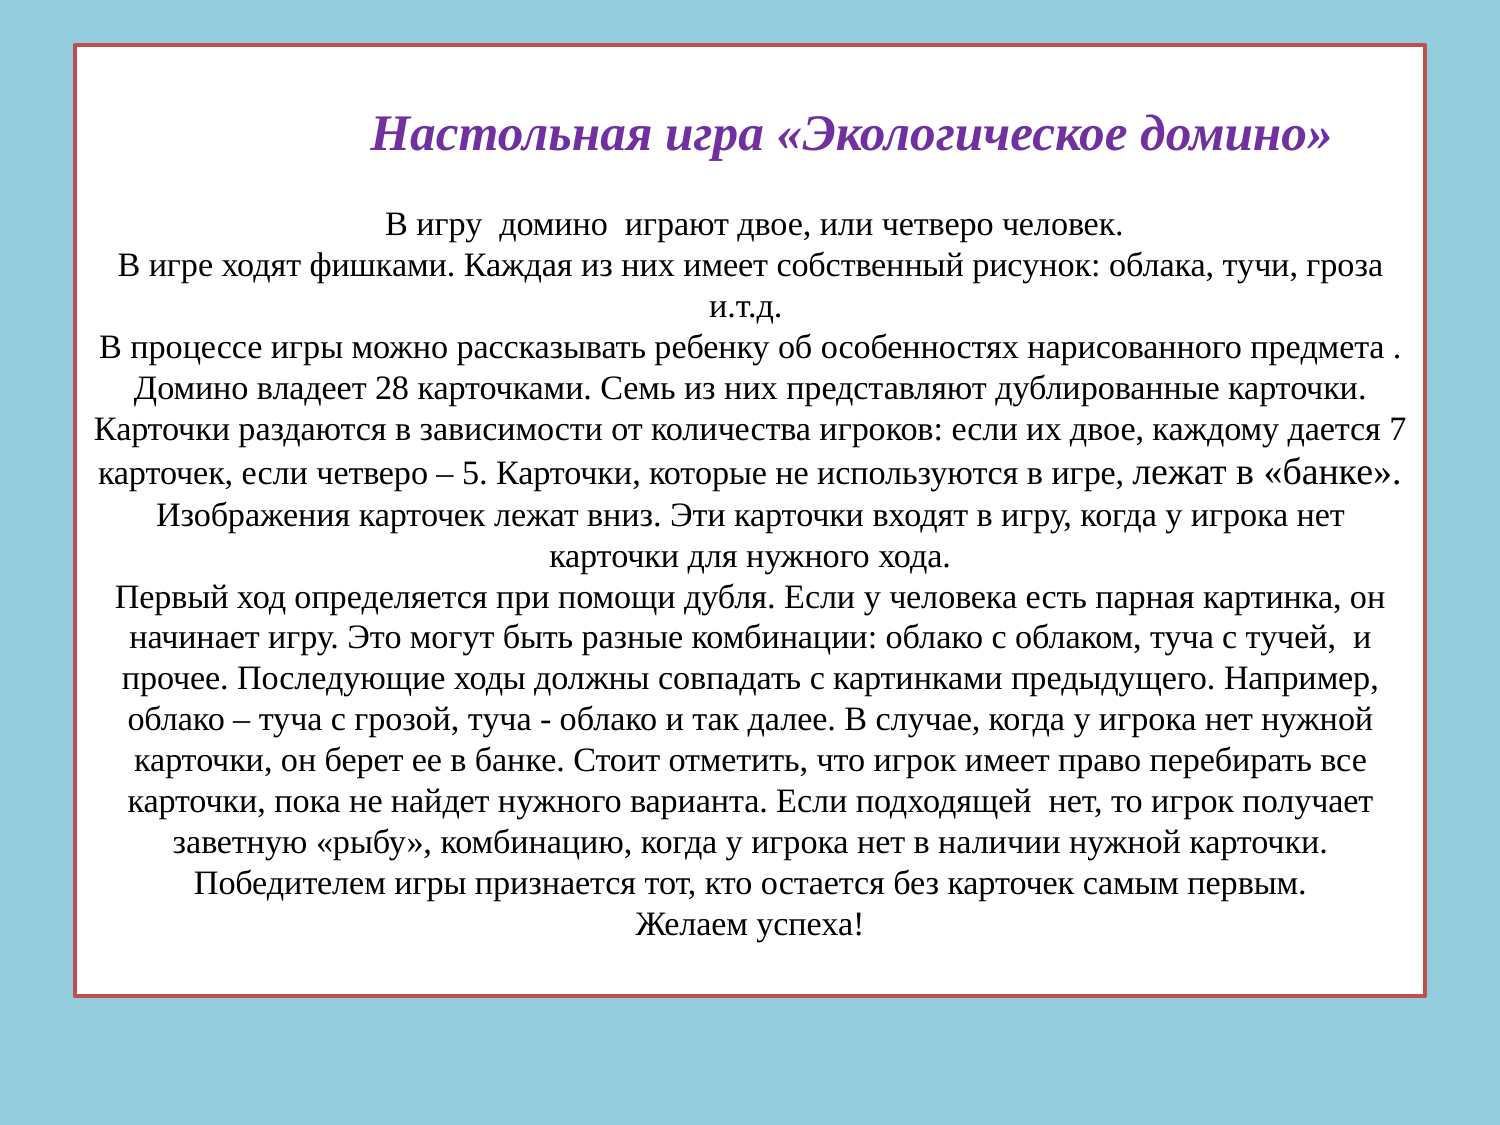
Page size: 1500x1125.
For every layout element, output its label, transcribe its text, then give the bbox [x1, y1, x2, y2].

title Настольная игра «Экологическое домино» В игру домино играют двое, или четверо человек. В игре ходят фишками. Каждая из них имеет собственный рисунок: облака, тучи, гроза и.т.д. В процессе игры можно рассказывать ребенку об особенностях нарисованного предмета . Домино владеет 28 карточками. Семь из них представляют дублированные карточки. Карточки раздаются в зависимости от количества игроков: если их двое, каждому дается 7 карточек, если четверо – 5. Карточки, которые не используются в игре, лежат в «банке». Изображения карточек лежат вниз. Эти карточки входят в игру, когда у игрока нет карточки для нужного хода. Первый ход определяется при помощи дубля. Если у человека есть парная картинка, он начинает игру. Это могут быть разные комбинации: облако с облаком, туча с тучей, и прочее. Последующие ходы должны совпадать с картинками предыдущего. Например, облако – туча с грозой, туча - облако и так далее. В случае, когда у игрока нет нужной карточки, он берет ее в банке. Стоит отметить, что игрок имеет право перебирать все карточки, пока не найдет нужного варианта. Если подходящей нет, то игрок получает заветную «рыбу», комбинацию, когда у игрока нет в наличии нужной карточки. Победителем игры признается тот, кто остается без карточек самым первым. Желаем успеха! [73, 43, 1427, 998]
